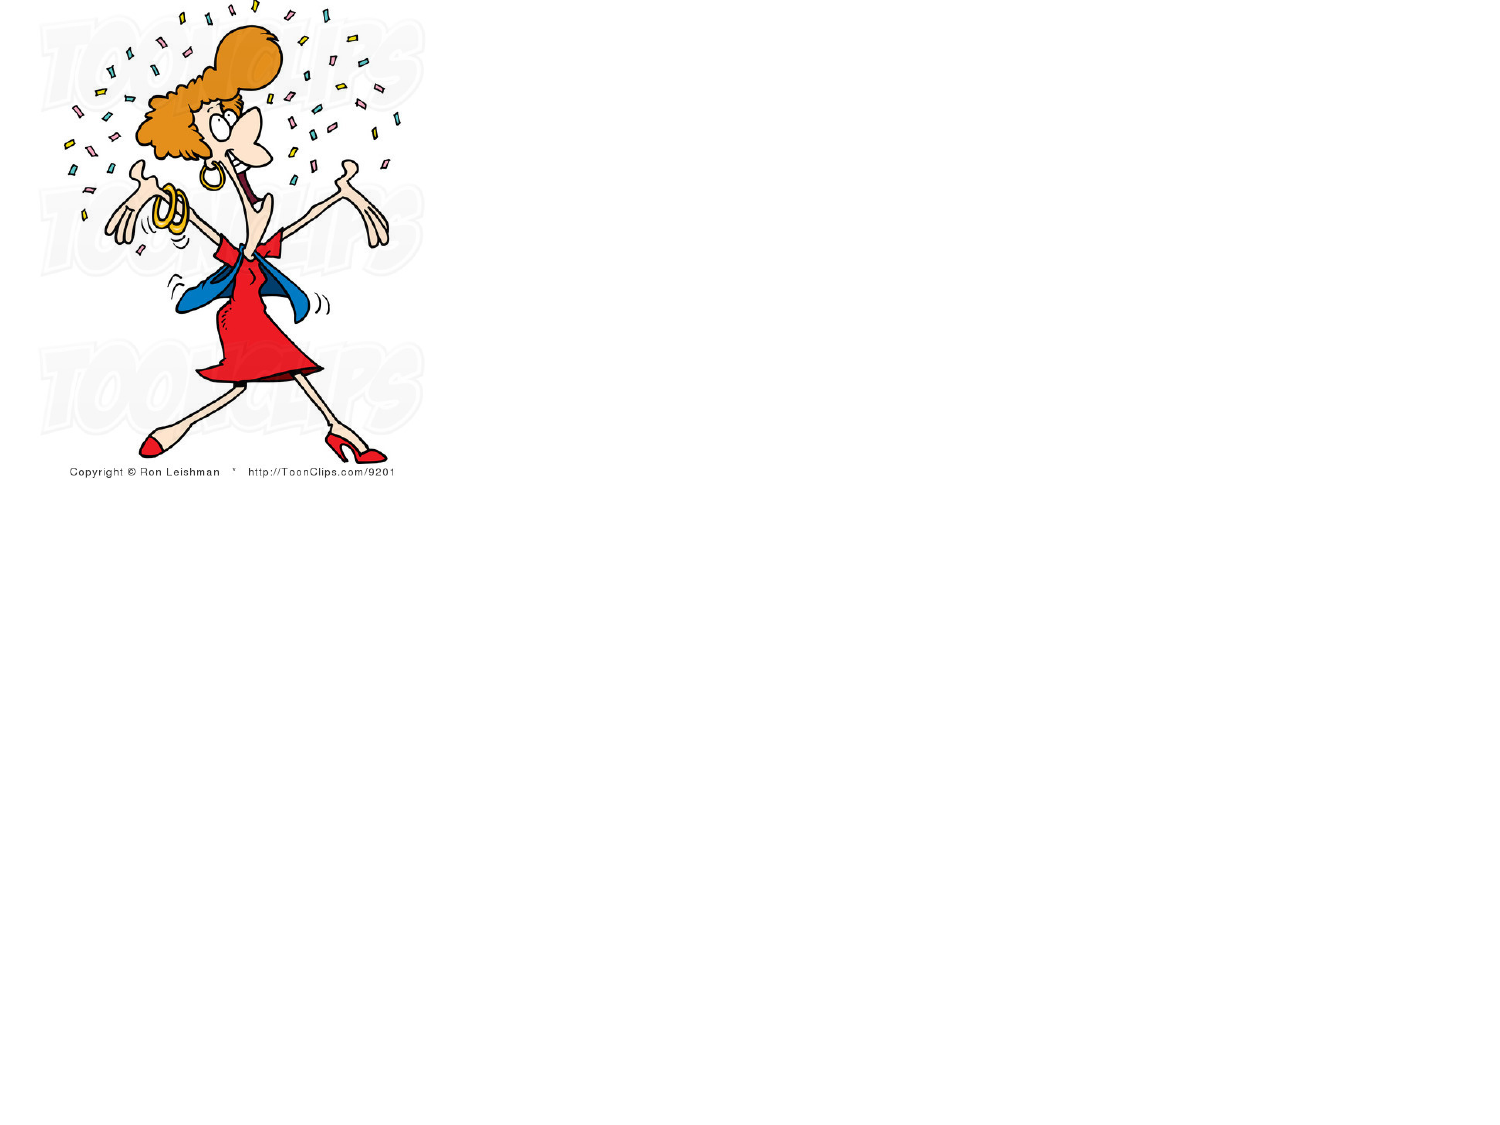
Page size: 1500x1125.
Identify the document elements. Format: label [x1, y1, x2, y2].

picture [0, 0, 463, 479]
